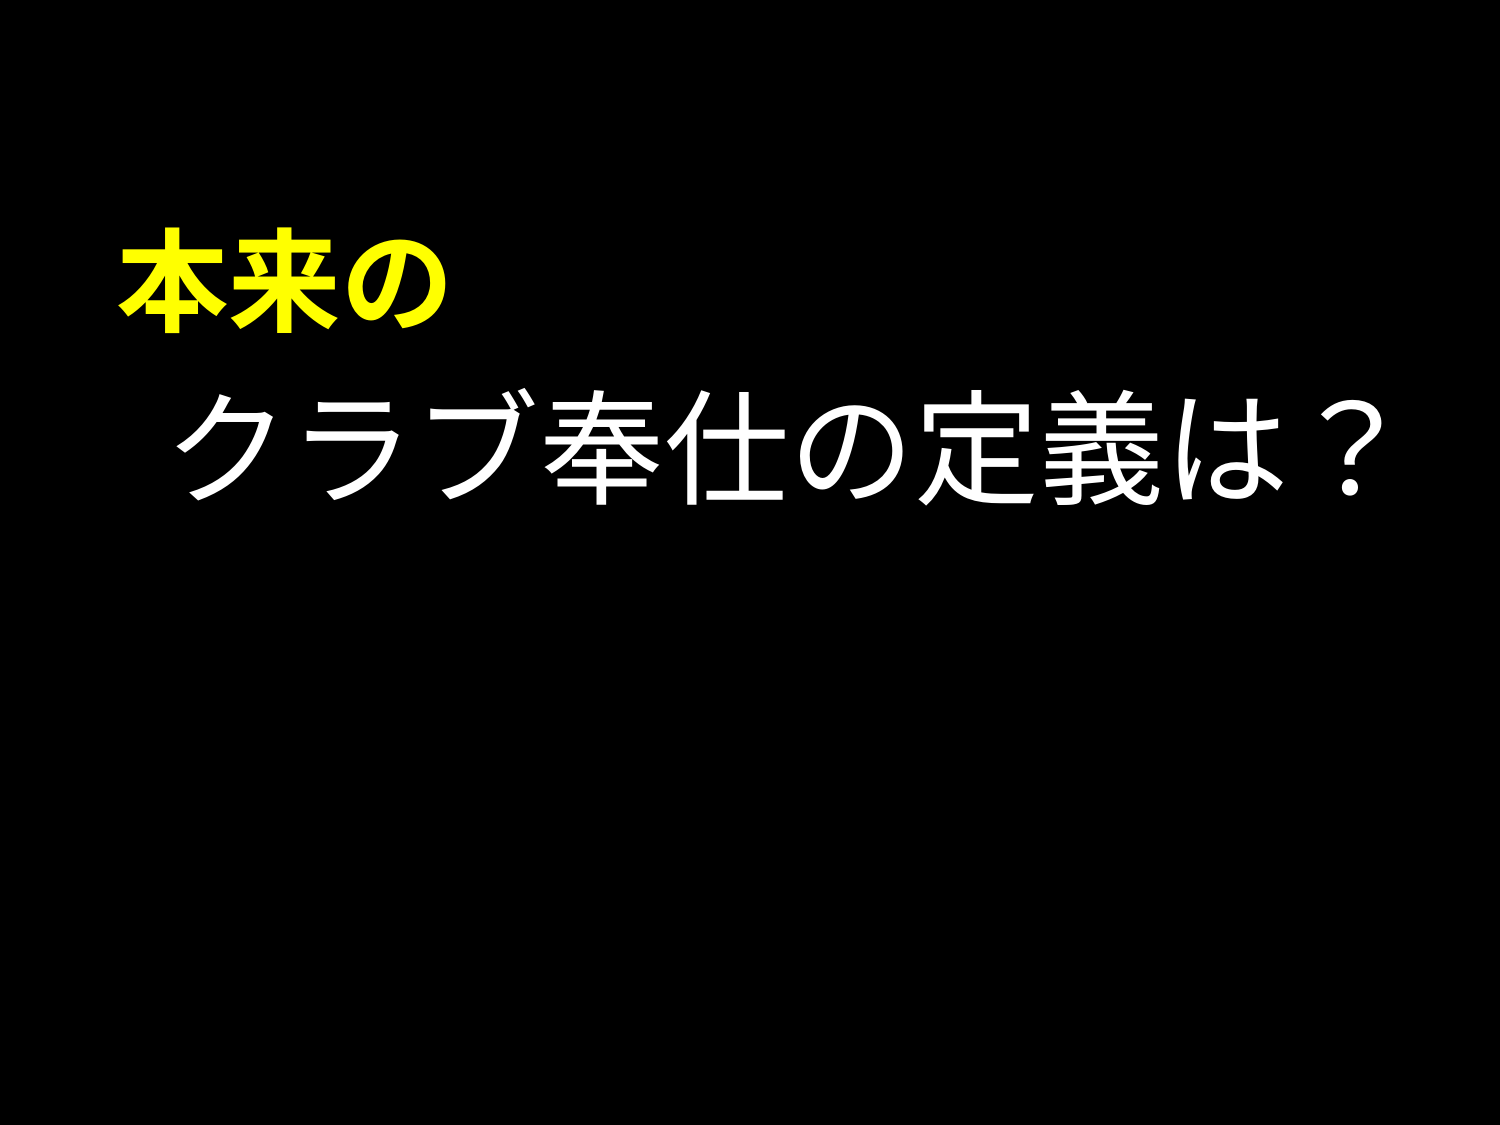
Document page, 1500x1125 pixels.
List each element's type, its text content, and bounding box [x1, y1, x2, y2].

text_box 本来の クラブ奉仕の定義は？ [0, 160, 1500, 528]
